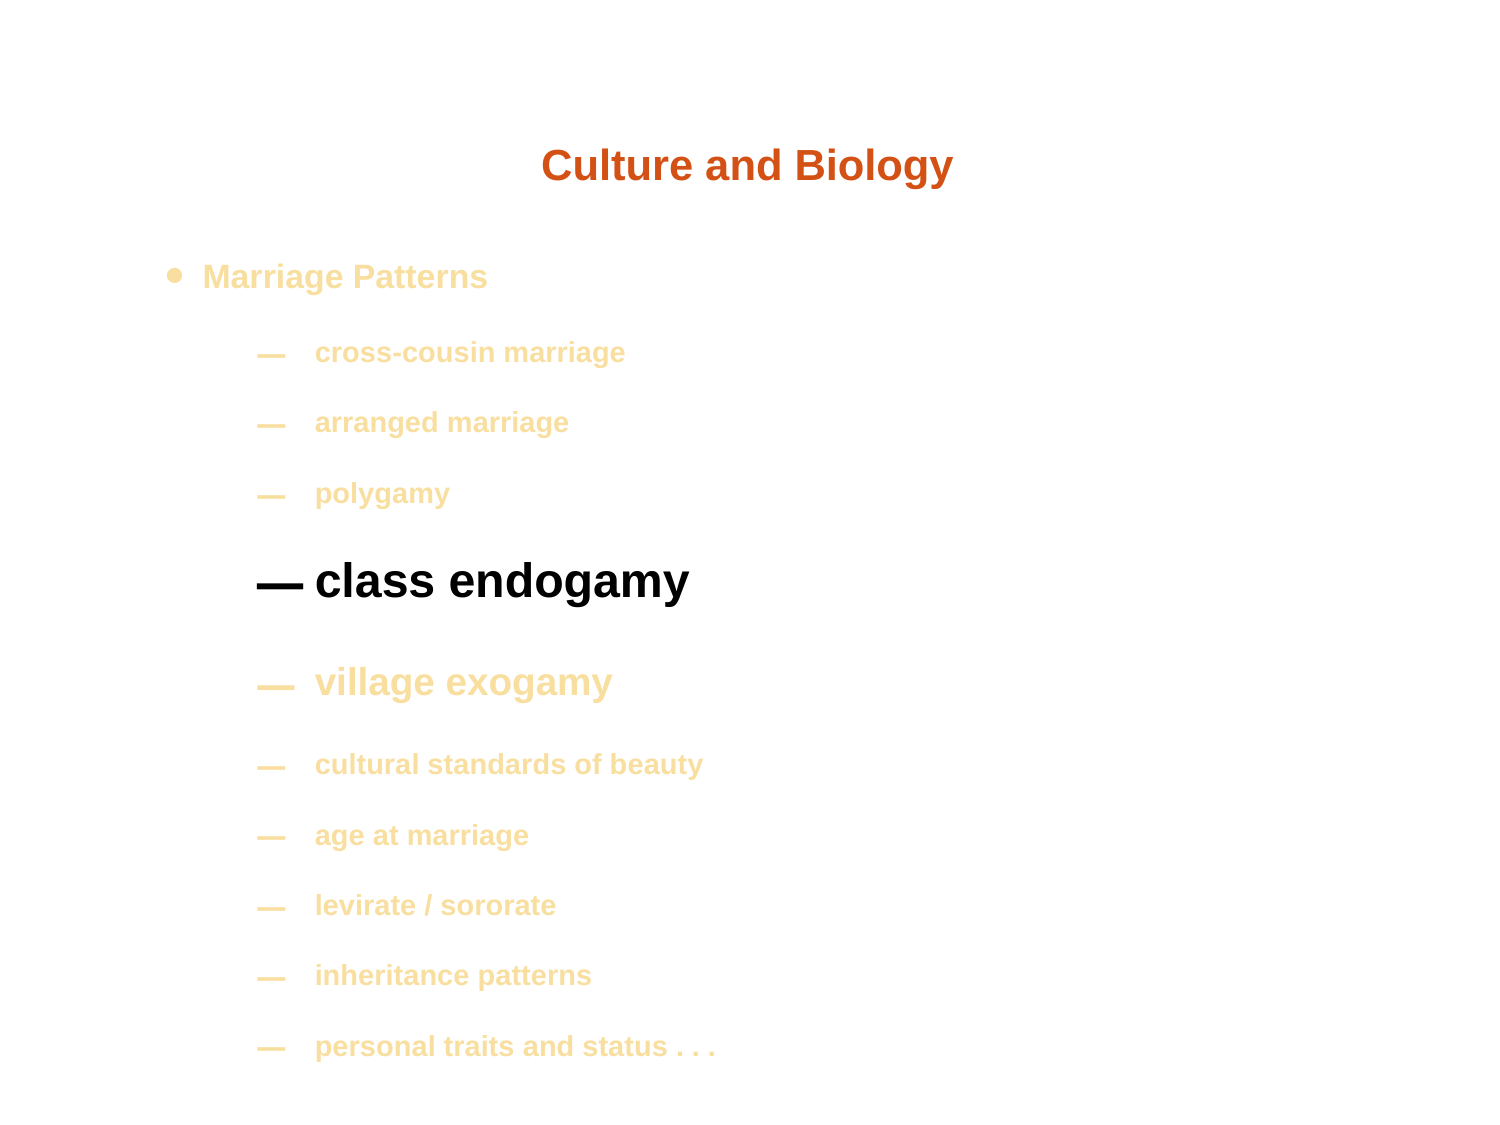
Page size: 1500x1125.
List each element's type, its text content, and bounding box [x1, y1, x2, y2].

text_box Marriage Patterns cross-cousin marriage arranged marriage polygamy class endogamy village exogamy cultural standards of beauty age at marriage levirate / sororate inheritance patterns personal traits and status . . . [149, 239, 1350, 1089]
text_box Culture and Biology [147, 120, 1348, 225]
